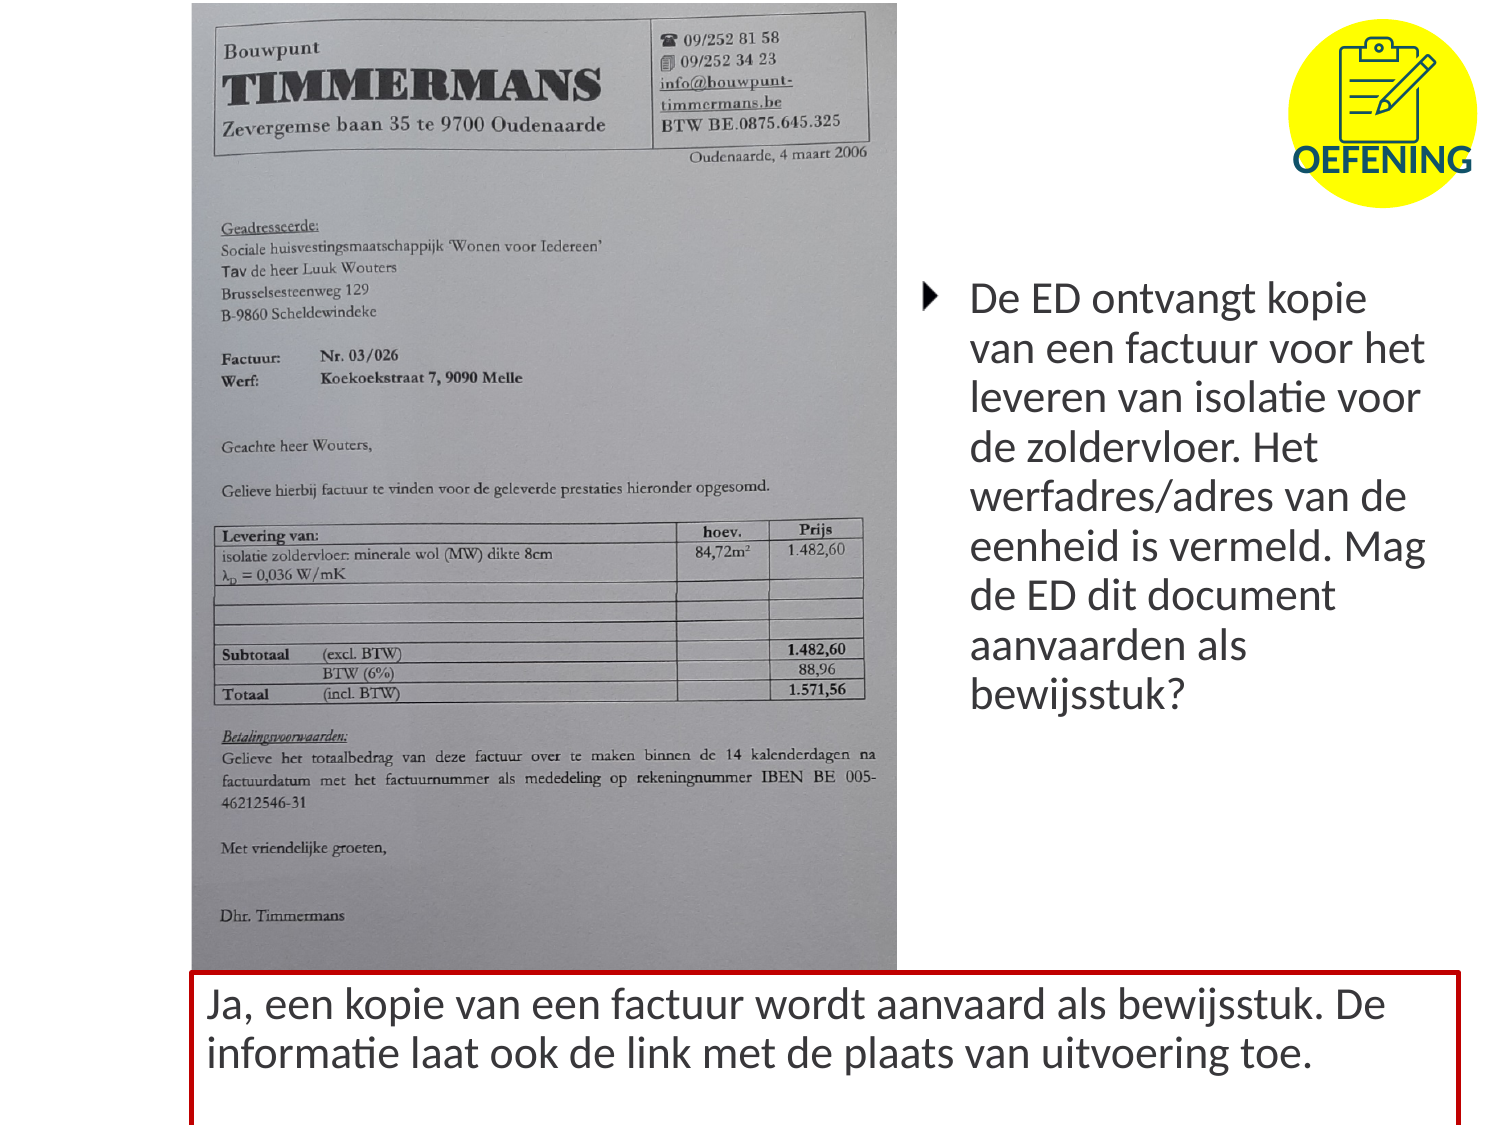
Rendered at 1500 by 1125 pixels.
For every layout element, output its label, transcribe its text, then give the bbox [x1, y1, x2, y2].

list Ja, een kopie van een factuur wordt aanvaard als bewijsstuk. De informatie laat ook de link met de plaats van uitvoering toe. [191, 972, 1459, 1125]
picture [60, 3, 1029, 971]
picture [1319, 26, 1447, 154]
text_box De ED ontvangt kopie van een factuur voor het leveren van isolatie voor de zoldervloer. Het werfadres/adres van de eenheid is vermeld. Mag de ED dit document aanvaarden als bewijsstuk? [1034, 267, 1459, 614]
